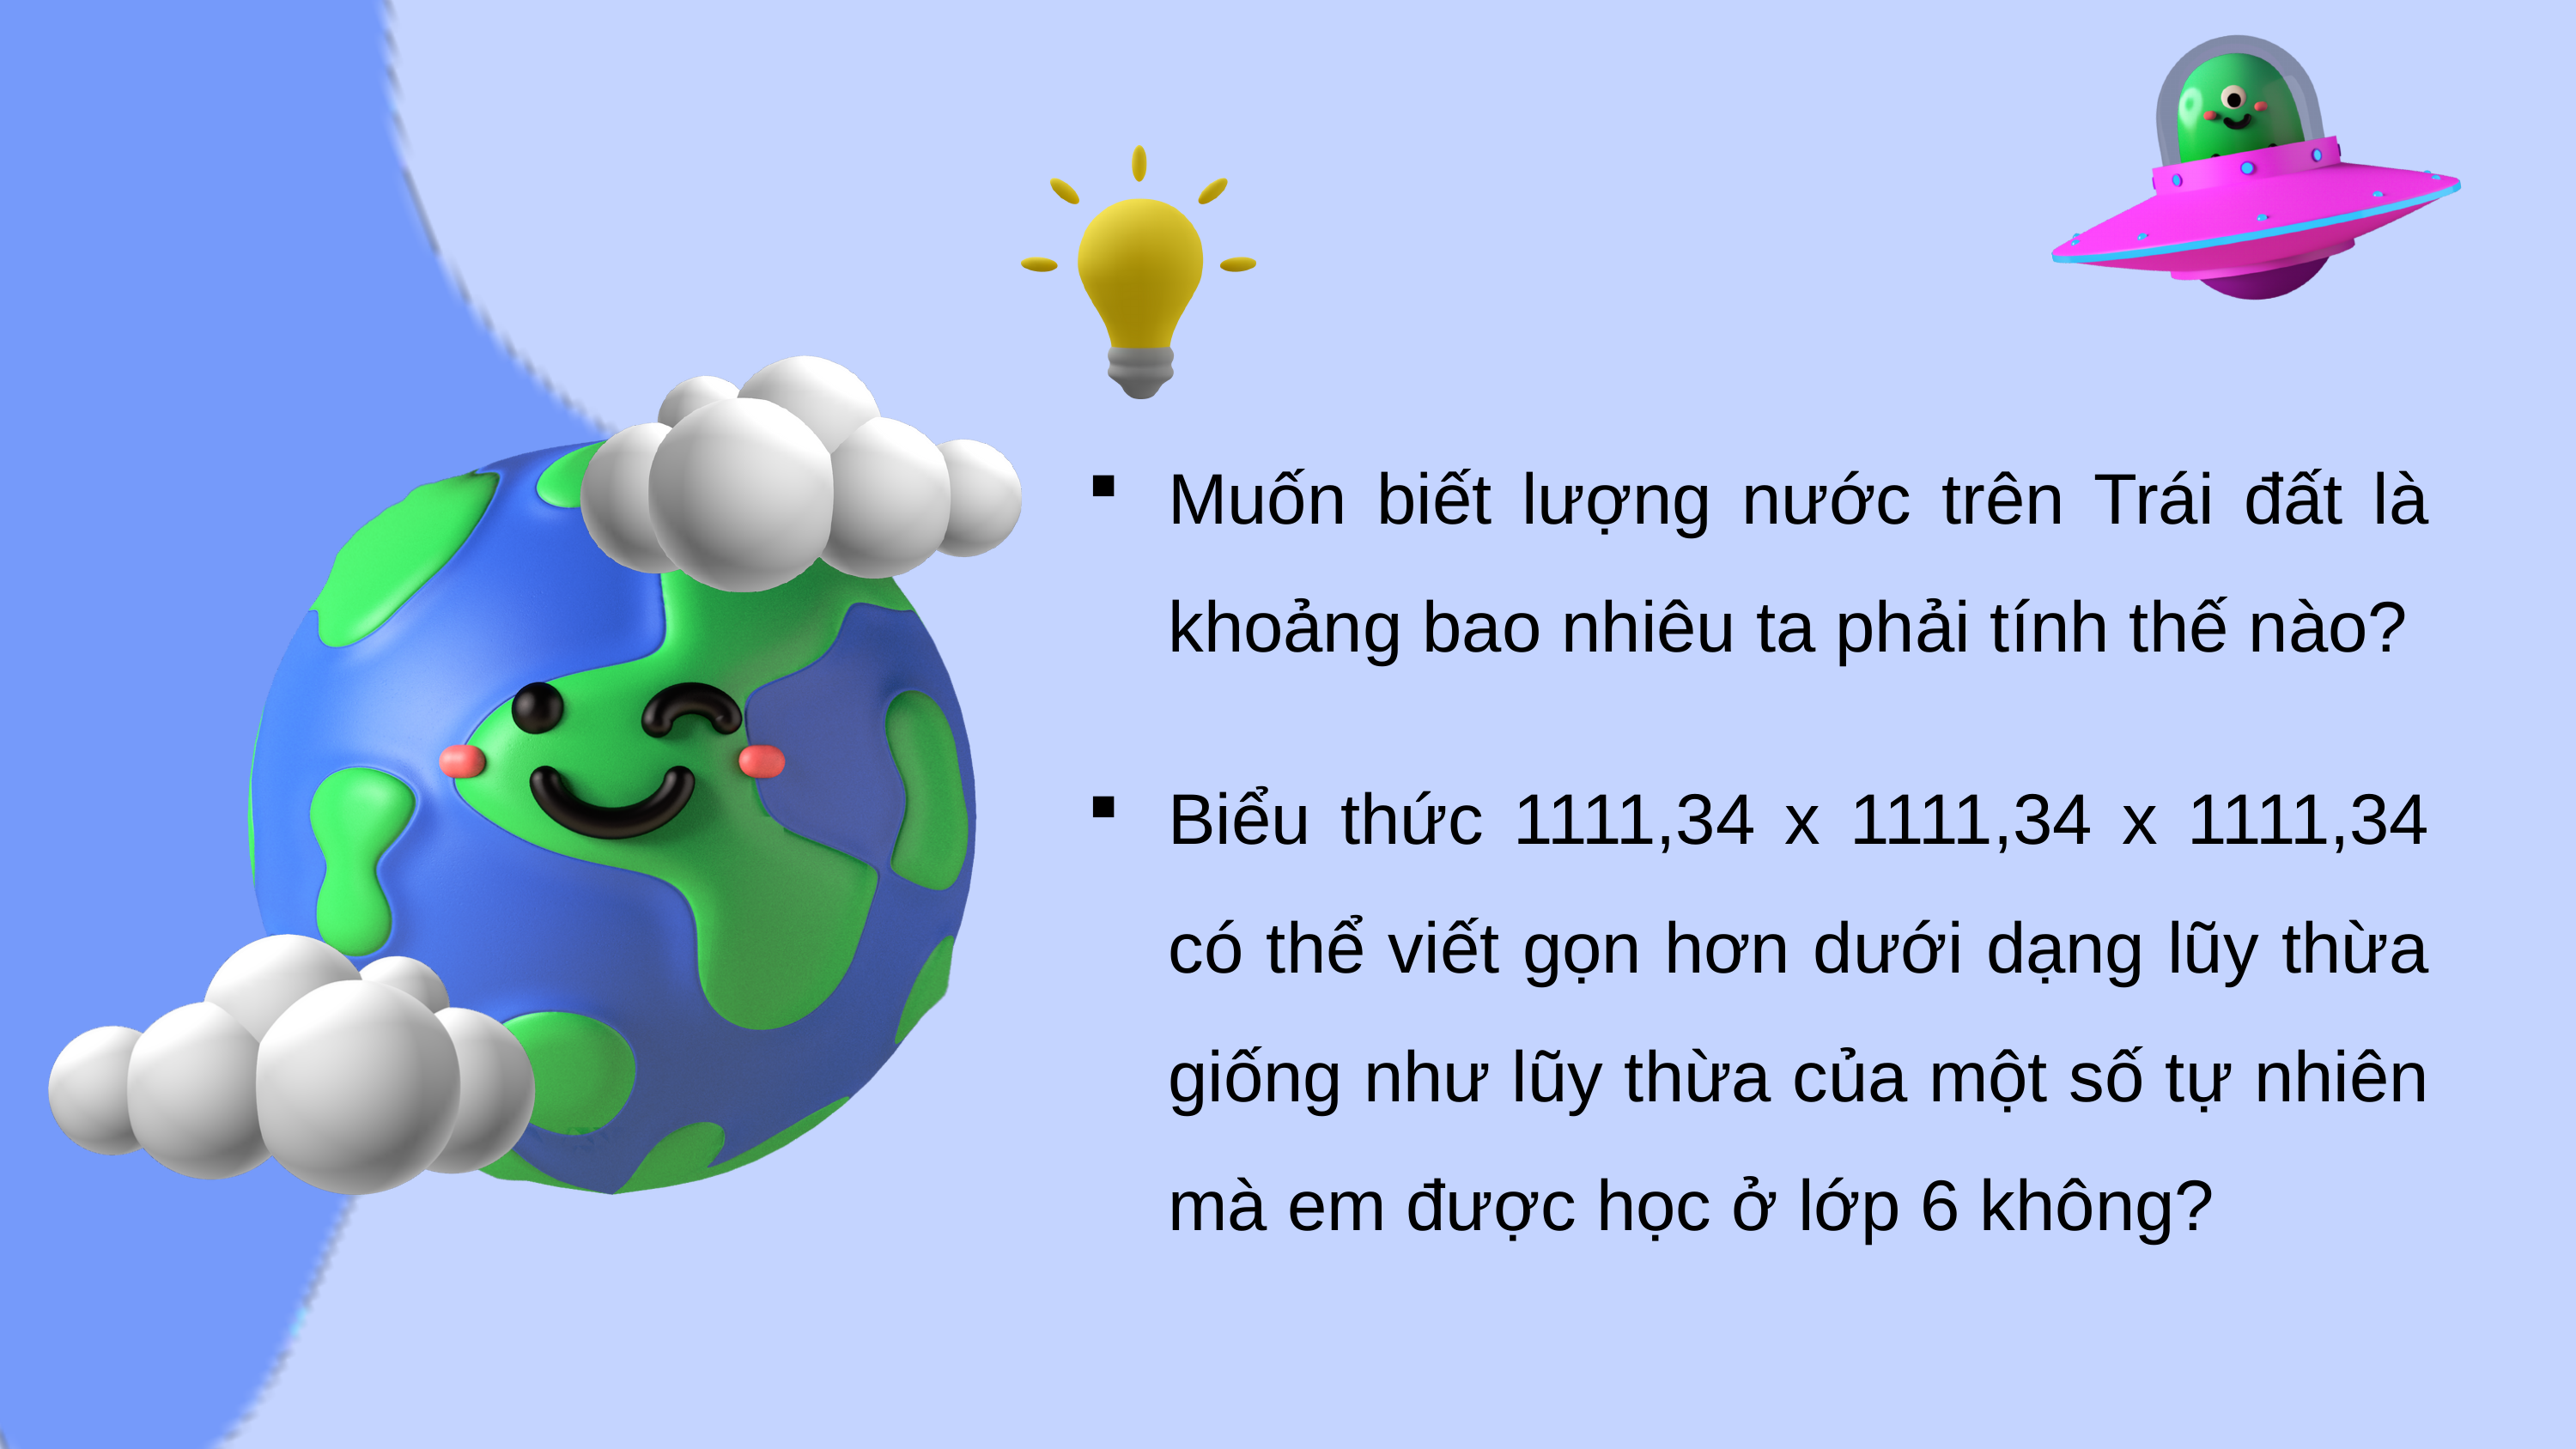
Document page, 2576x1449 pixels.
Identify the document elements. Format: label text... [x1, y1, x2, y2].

text_box Muốn biết lượng nước trên Trái đất là khoảng bao nhiêu ta phải tính thế nào? [1081, 403, 2443, 674]
text_box Biểu thức 1111,34 x 1111,34 x 1111,34 có thể viết gọn hơn dưới dạng lũy thừa giống như lũy thừa của một số tự nhiên mà em được học ở lớp 6 không? [1074, 724, 2443, 1252]
picture [2020, 0, 2474, 334]
picture [0, 0, 1256, 1449]
